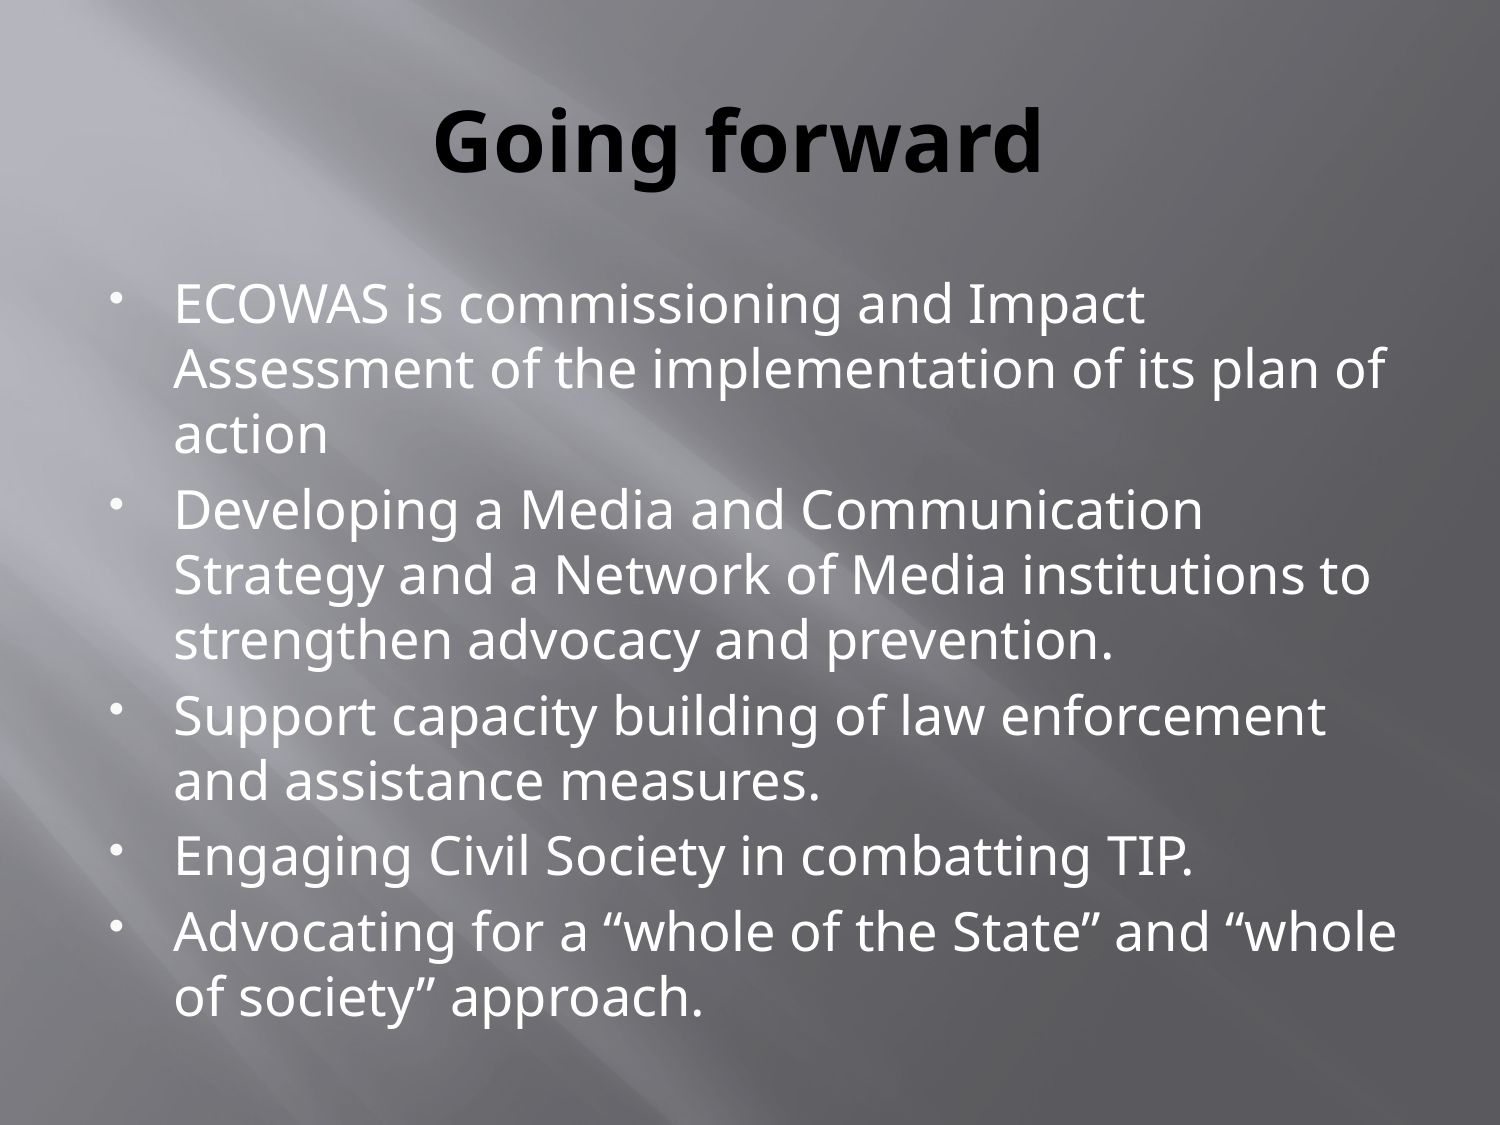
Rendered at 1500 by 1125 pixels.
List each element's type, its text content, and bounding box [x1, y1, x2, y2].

title Going forward [75, 45, 1425, 233]
list ECOWAS is commissioning and Impact Assessment of the implementation of its plan of action Developing a Media and Communication Strategy and a Network of Media institutions to strengthen advocacy and prevention. Support capacity building of law enforcement and assistance measures. Engaging Civil Society in combatting TIP. Advocating for a “whole of the State” and “whole of society” approach. [75, 262, 1425, 1035]
